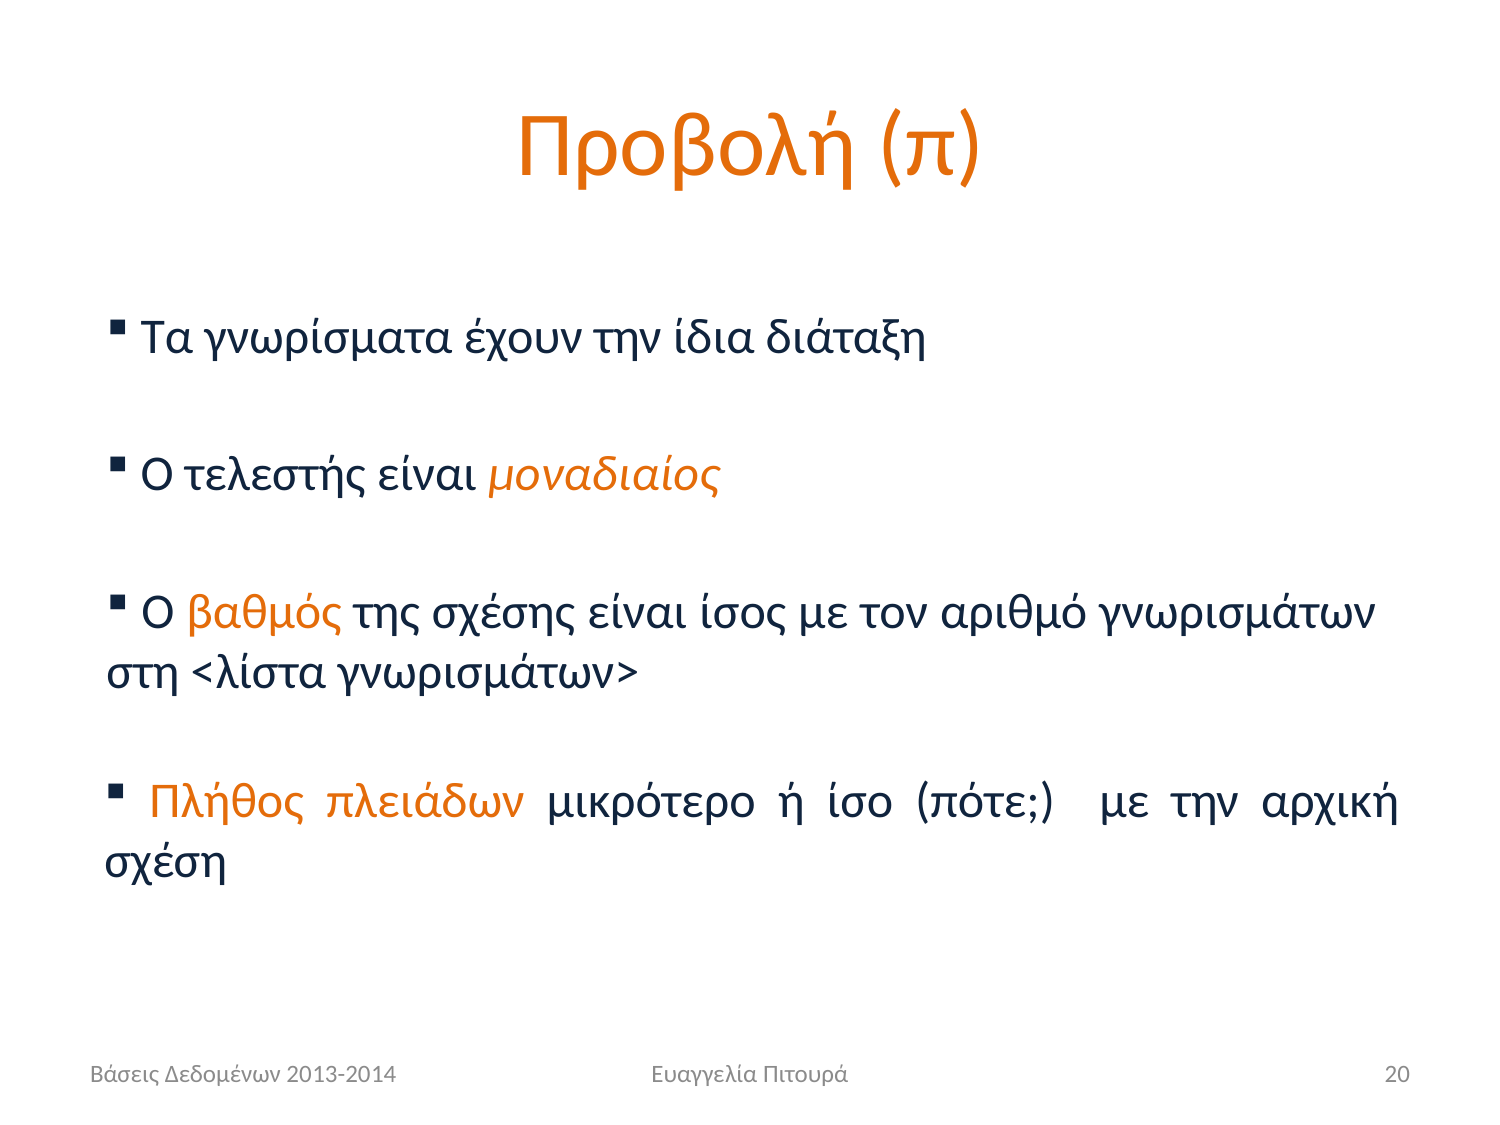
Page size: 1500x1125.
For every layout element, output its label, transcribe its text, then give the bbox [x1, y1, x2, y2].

title Προβολή (π) [75, 45, 1425, 233]
slide_number 20 [1074, 1042, 1425, 1103]
text_box Πλήθος πλειάδων μικρότερο ή ίσο (πότε;) με την αρχική σχέση [89, 760, 1415, 896]
text_box Ο τελεστής είναι μοναδιαίος [91, 433, 1400, 508]
slide_number Βάσεις Δεδομένων 2013-2014 [75, 1042, 425, 1103]
text_box Ο βαθμός της σχέσης είναι ίσος με τον αριθμό γνωρισμάτων στη <λίστα γνωρισμάτων> [91, 570, 1392, 706]
text_box Τα γνωρίσματα έχουν την ίδια διάταξη [91, 295, 1350, 371]
footer Ευαγγελία Πιτουρά [512, 1042, 988, 1103]
